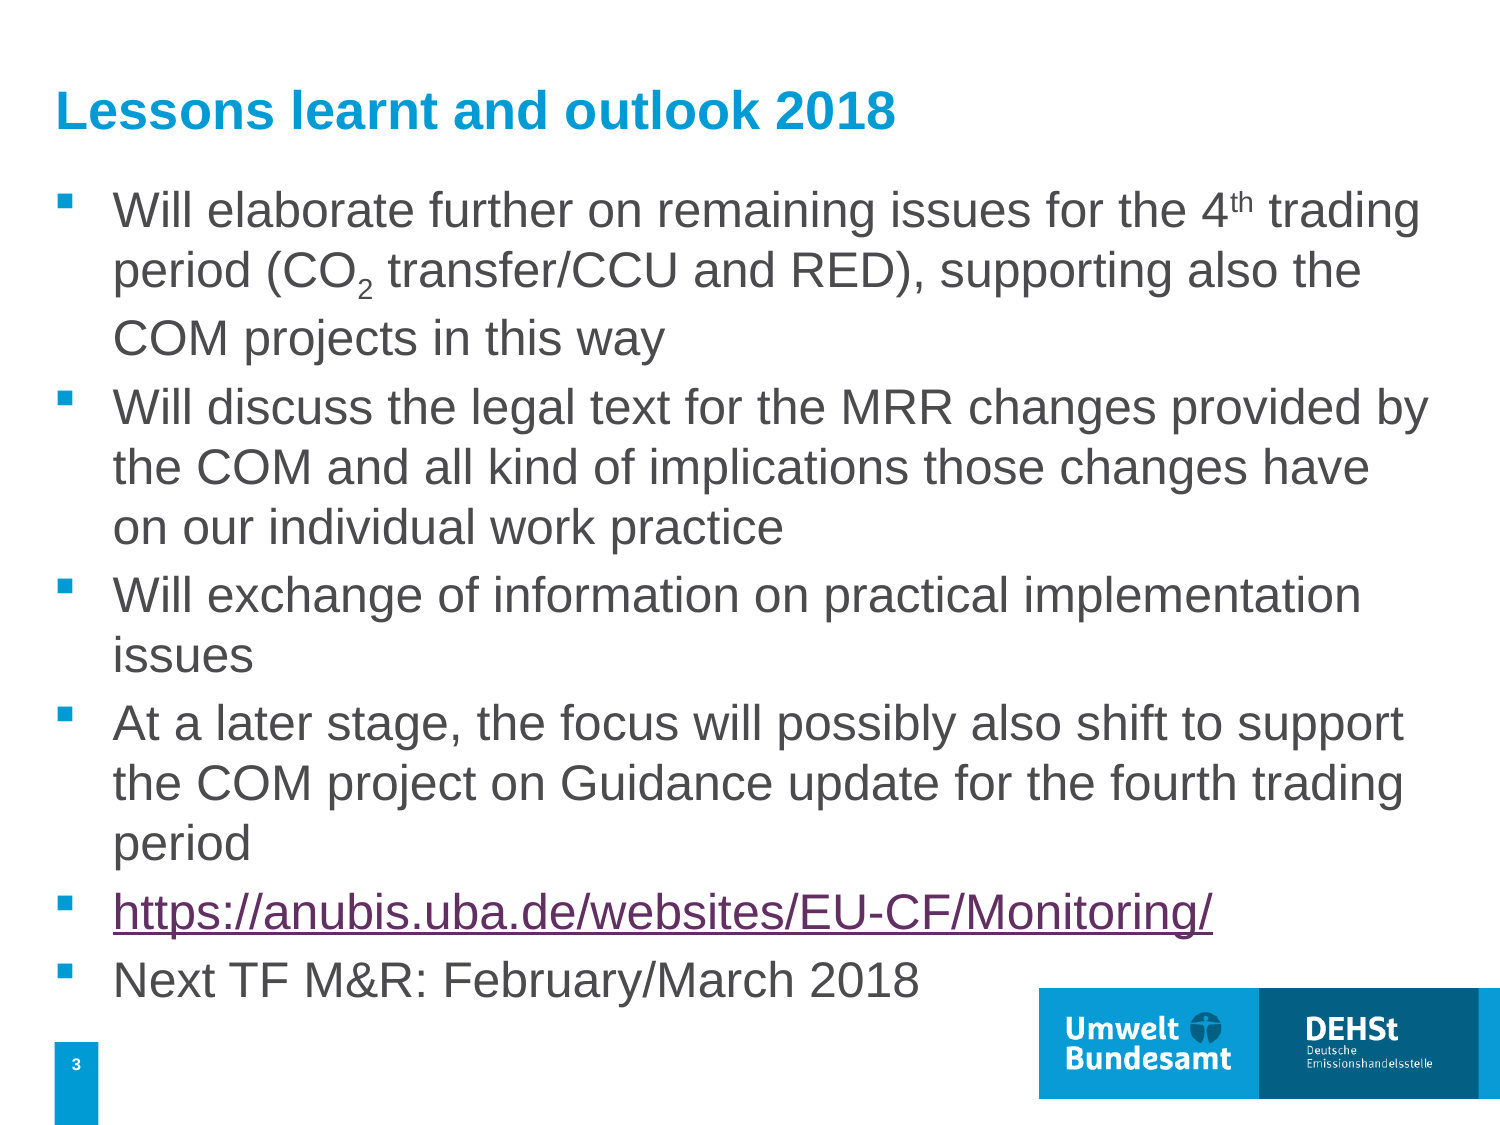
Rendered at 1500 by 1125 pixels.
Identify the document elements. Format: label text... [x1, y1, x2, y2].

list Lessons learnt and outlook 2018 [37, 64, 1444, 154]
list Will elaborate further on remaining issues for the 4th trading period (CO2 transfer/CCU and RED), supporting also the COM projects in this way Will discuss the legal text for the MRR changes provided by the COM and all kind of implications those changes have on our individual work practice Will exchange of information on practical implementation issues At a later stage, the focus will possibly also shift to support the COM project on Guidance update for the fourth trading period https://anubis.uba.de/websites/EU-CF/Monitoring/ Next TF M&R: February/March 2018 [35, 165, 1438, 1125]
